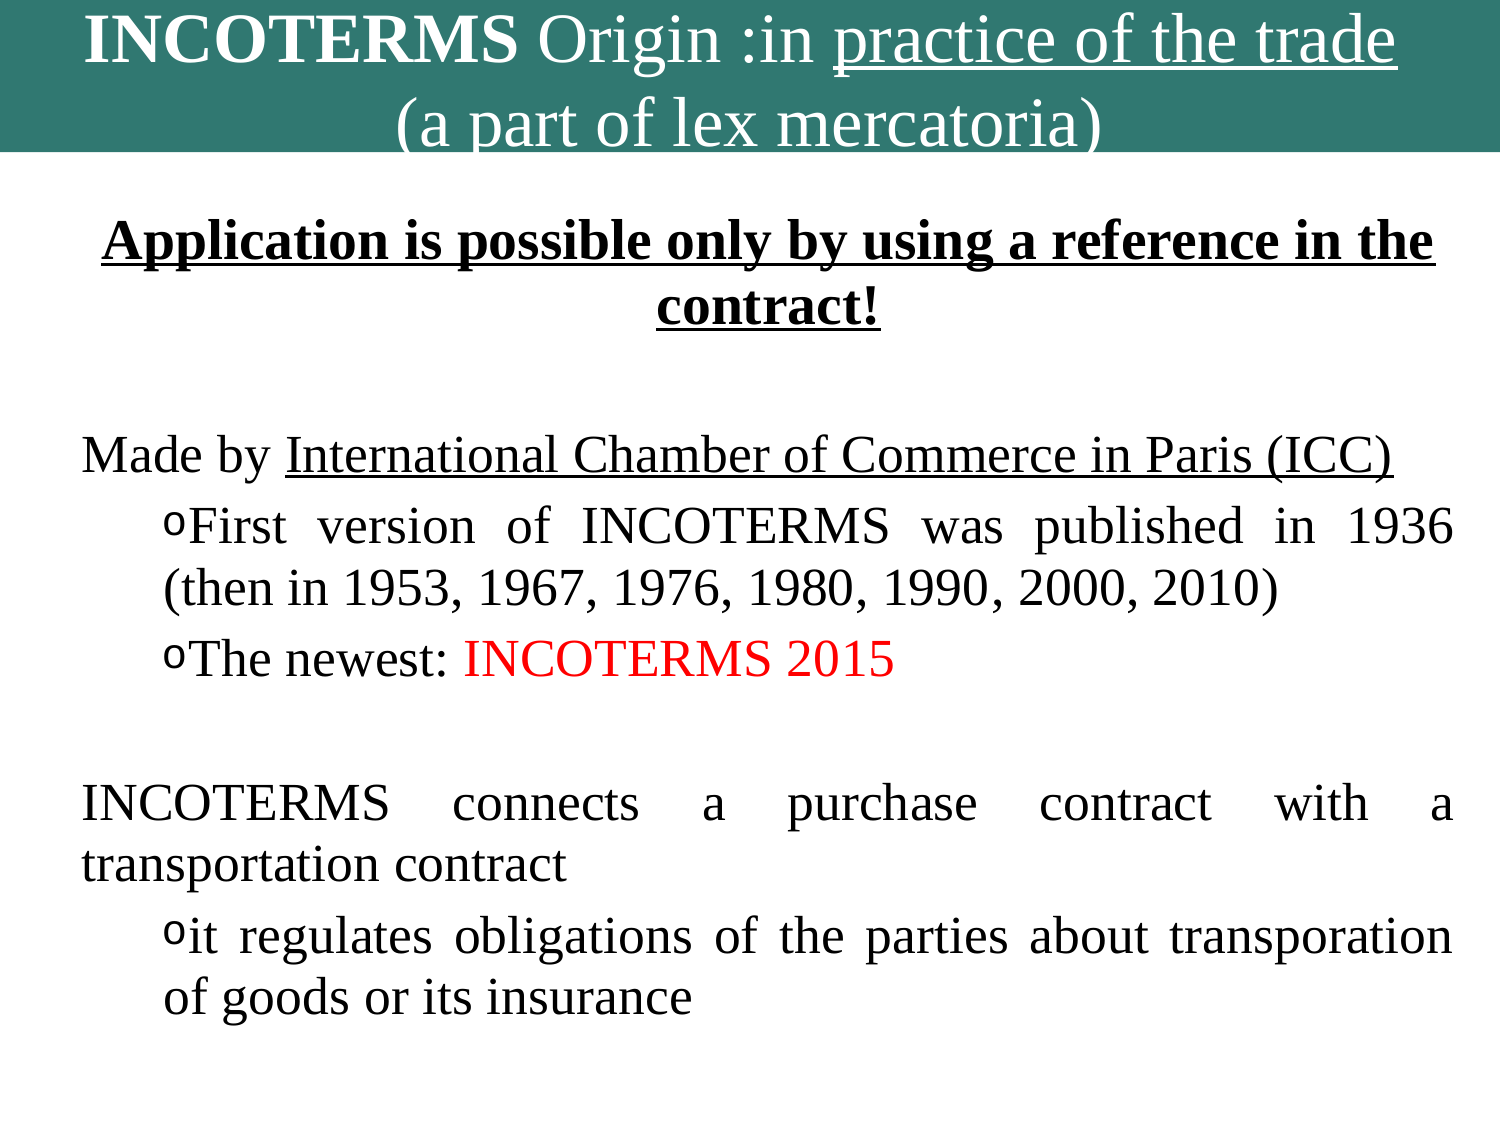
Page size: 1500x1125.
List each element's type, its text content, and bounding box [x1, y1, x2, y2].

text_box Application is possible only by using a reference in the contract! Made by International Chamber of Commerce in Paris (ICC) First version of INCOTERMS was published in 1936 (then in 1953, 1967, 1976, 1980, 1990, 2000, 2010) The newest: INCOTERMS 2015 INCOTERMS connects a purchase contract with a transportation contract it regulates obligations of the parties about transporation of goods or its insurance [0, 199, 1472, 1041]
text_box INCOTERMS Origin :in practice of the trade (a part of lex mercatoria) [0, 0, 1500, 154]
